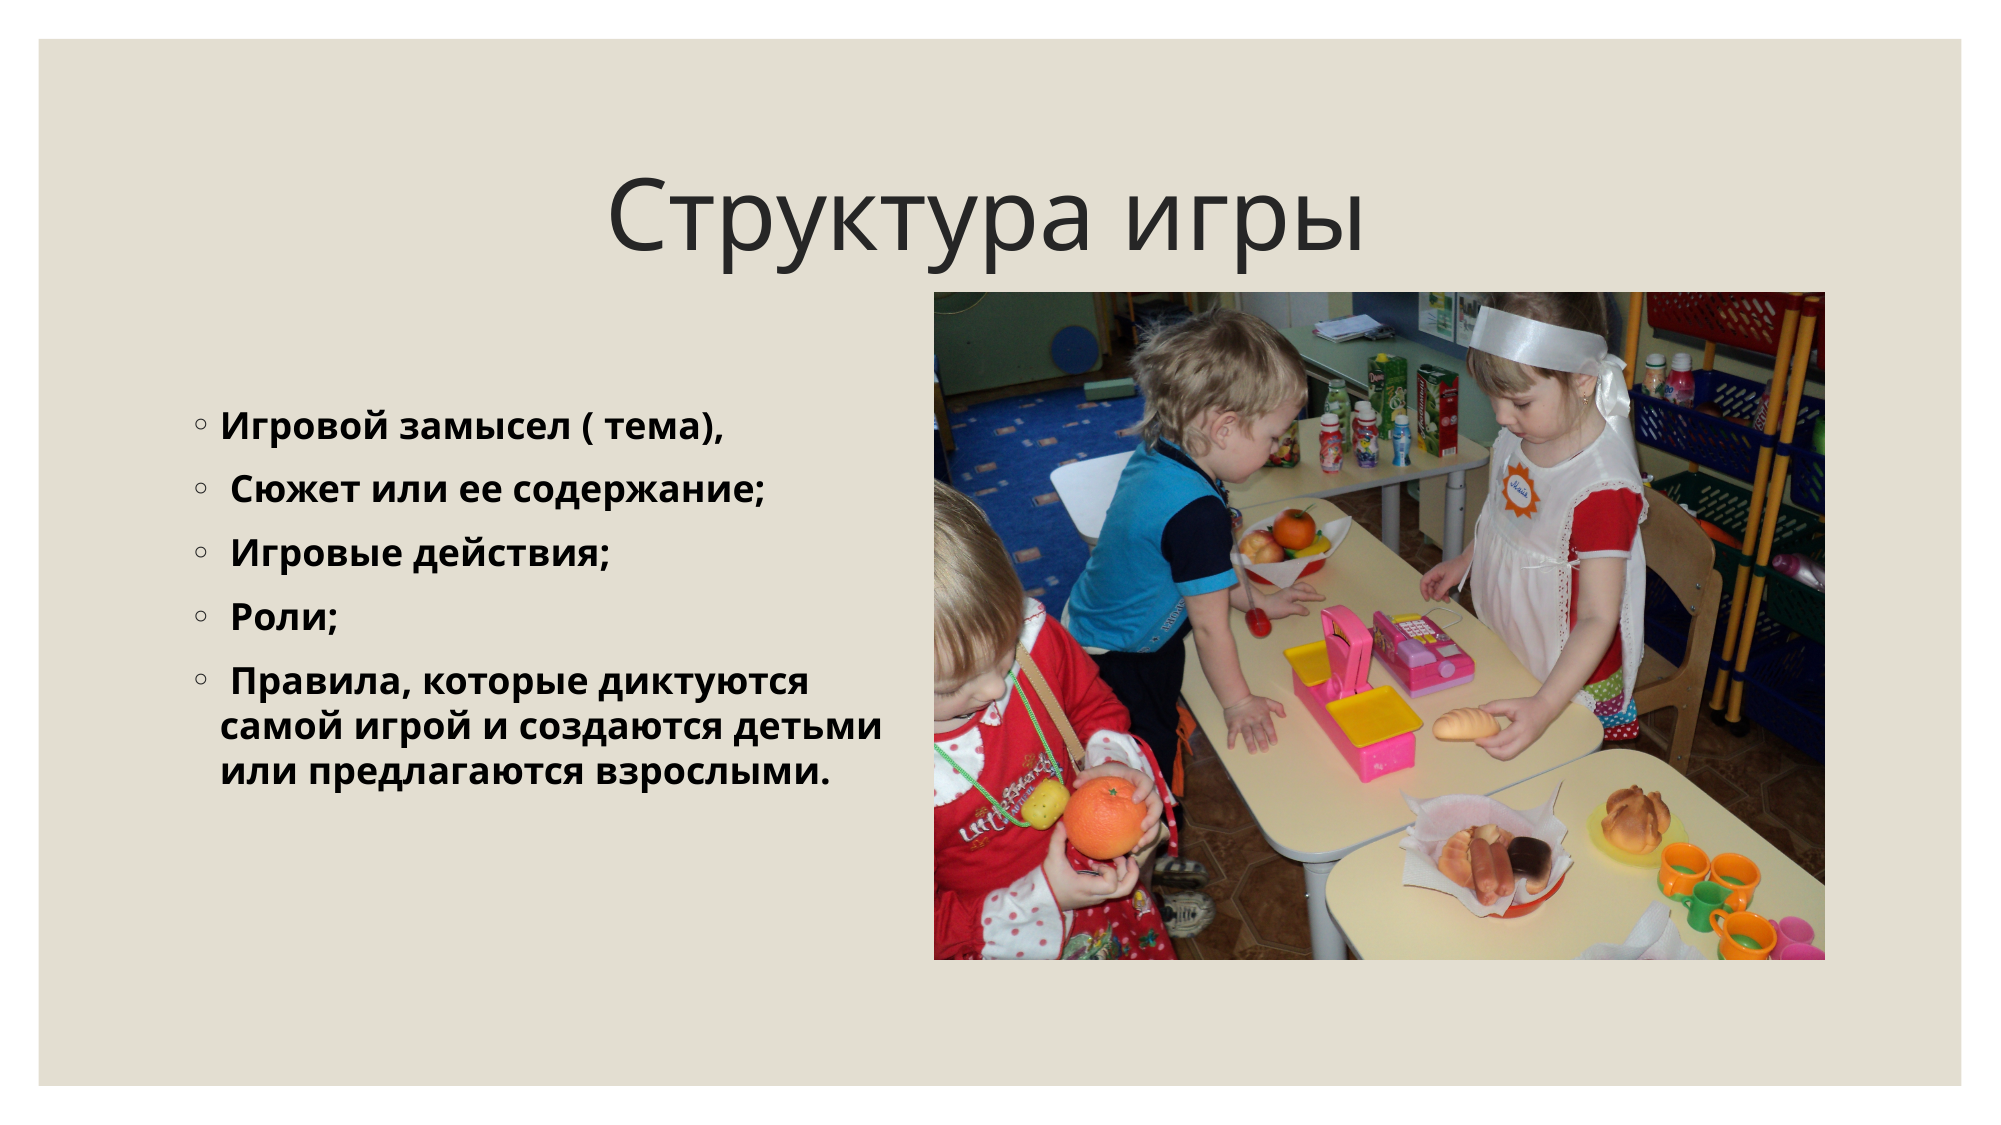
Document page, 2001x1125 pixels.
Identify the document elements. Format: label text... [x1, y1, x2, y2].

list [934, 292, 1825, 960]
title Структура игры [174, 105, 1825, 331]
list Игровой замысел ( тема), Сюжет или ее содержание; Игровые действия; Роли; Правила, которые диктуются самой игрой и создаются детьми или предлагаются взрослыми. [174, 330, 913, 960]
